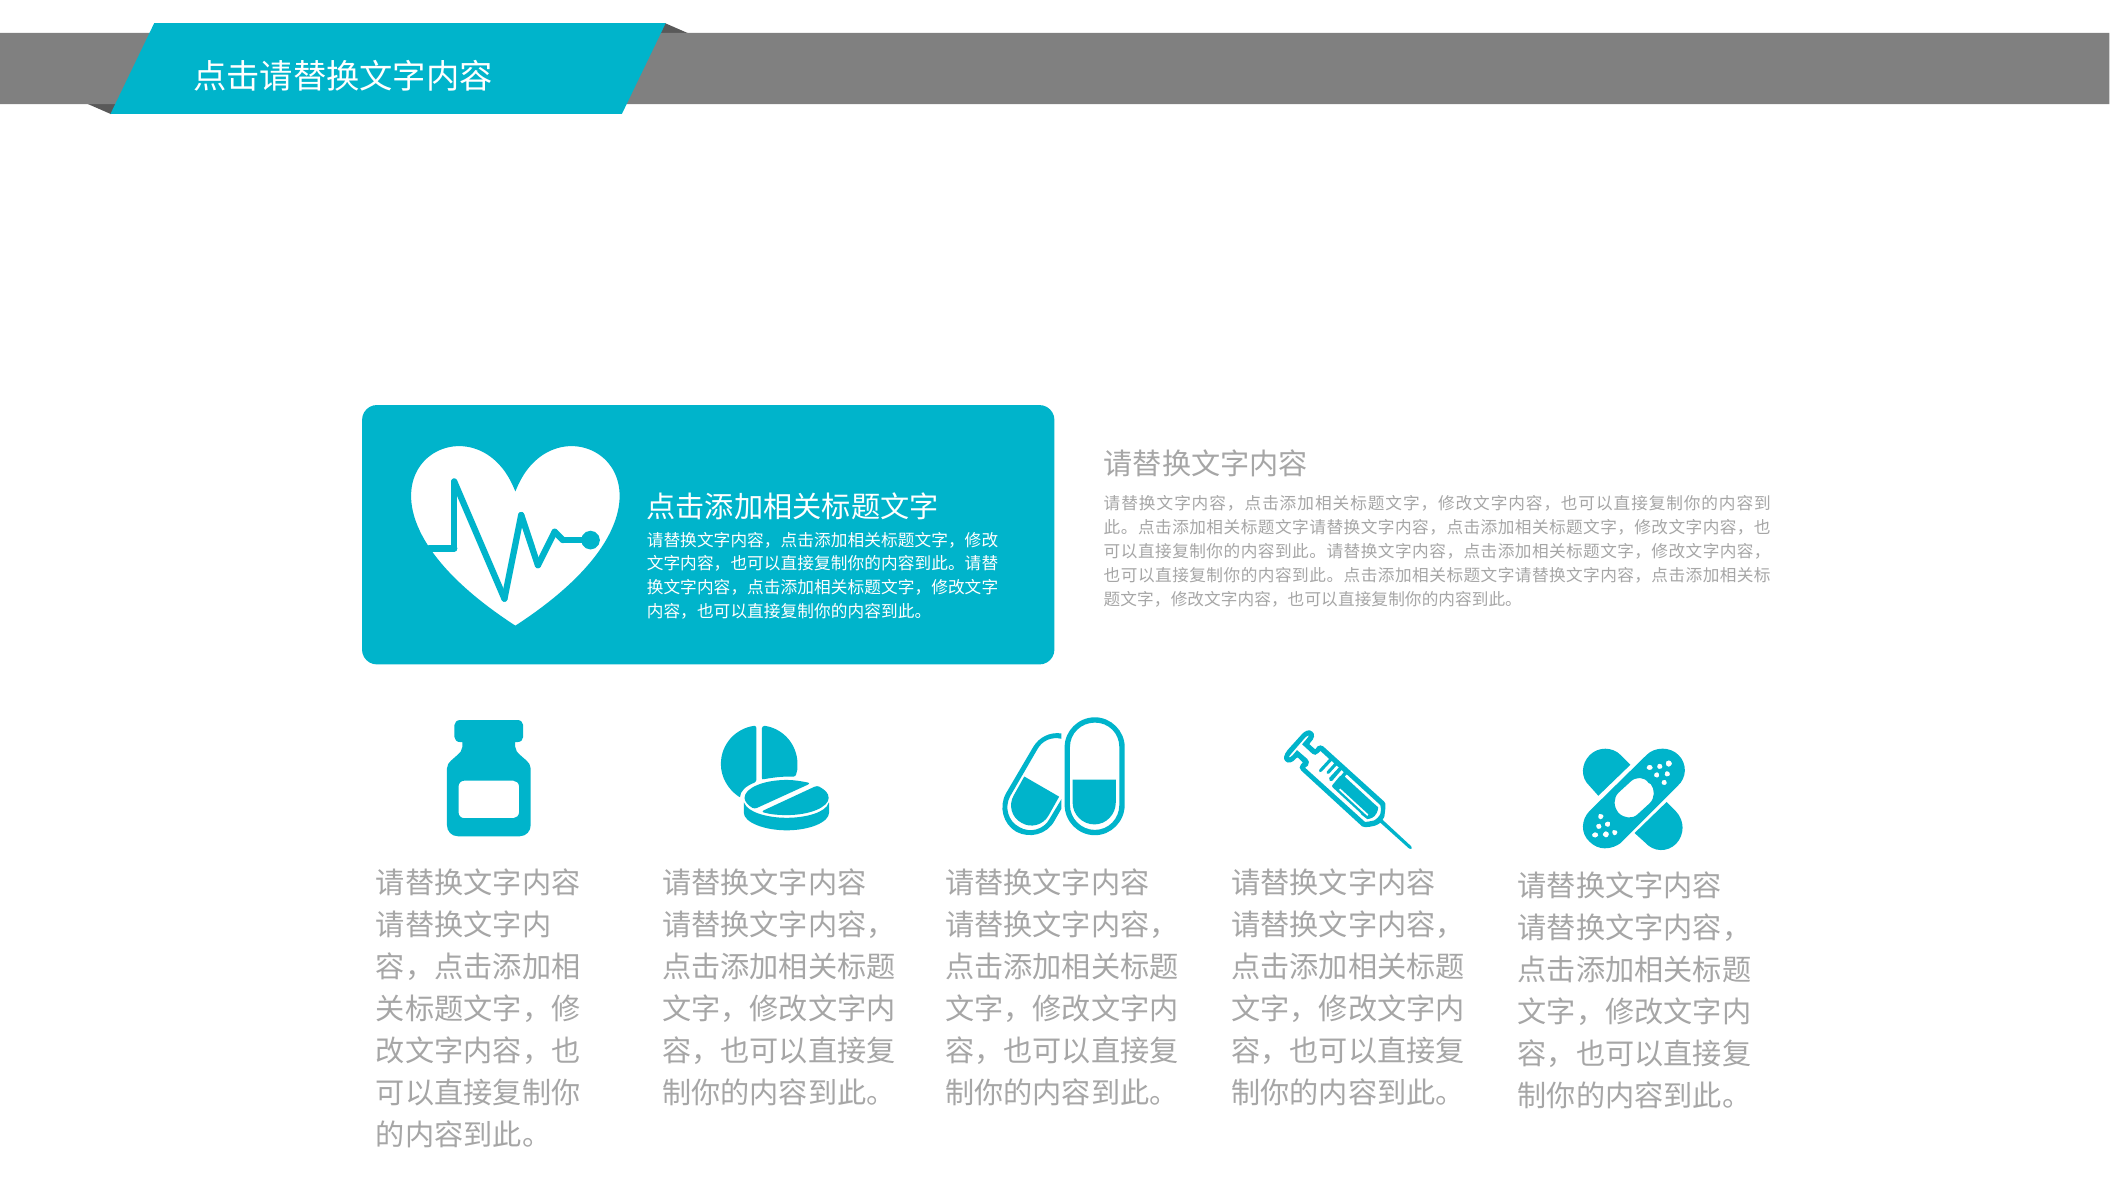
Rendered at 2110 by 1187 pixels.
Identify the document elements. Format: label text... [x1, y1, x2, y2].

text_box 请替换文字内容 请替换文字内容，点击添加相关标题文字，修改文字内容，也可以直接复制你的内容到此。 [1517, 860, 1752, 1113]
text_box 请替换文字内容 请替换文字内容，点击添加相关标题文字，修改文字内容，也可以直接复制你的内容到此。 [1231, 857, 1466, 1110]
text_box [446, 720, 531, 837]
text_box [0, 23, 2110, 115]
text_box [1284, 730, 1412, 849]
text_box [410, 442, 620, 627]
text_box 请替换文字内容 [1103, 438, 1313, 481]
text_box 请替换文字内容 请替换文字内容，点击添加相关标题文字，修改文字内容，也可以直接复制你的内容到此。 [662, 857, 910, 1110]
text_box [998, 717, 1125, 839]
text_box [646, 481, 1007, 623]
text_box 请替换文字内容，点击添加相关标题文字，修改文字内容，也可以直接复制你的内容到此。点击添加相关标题文字请替换文字内容，点击添加相关标题文字，修改文字内容，也可以直接复制你的内容到此。请替换文字内容，点击添加相关标题文字，修改文字内容，也可以直接复制你的内容到此。点击添加相关标题文字请替换文字内容，点击添加相关标题文字，修改文字内容，也可以直接复制你的内容到此。 [1103, 488, 1772, 609]
text_box 请替换文字内容 请替换文字内容，点击添加相关标题文字，修改文字内容，也可以直接复制你的内容到此。 [945, 857, 1180, 1110]
text_box [360, 403, 1056, 666]
text_box 请替换文字内容 请替换文字内容，点击添加相关标题文字，修改文字内容，也可以直接复制你的内容到此。 [375, 857, 602, 1152]
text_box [720, 725, 830, 831]
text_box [1580, 746, 1688, 853]
